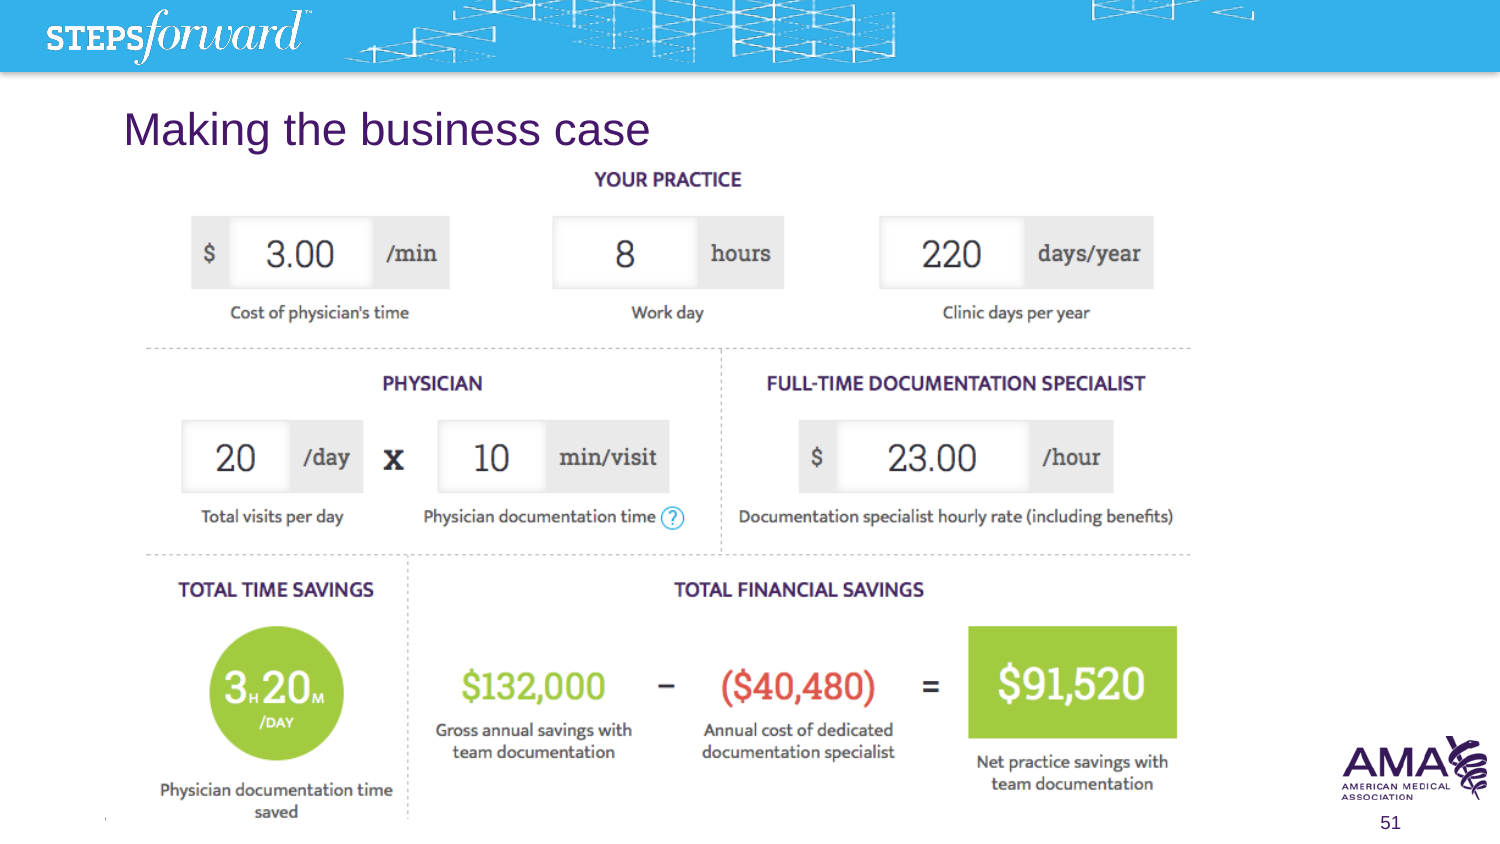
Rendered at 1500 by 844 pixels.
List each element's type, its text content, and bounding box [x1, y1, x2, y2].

slide_number 51 [1235, 802, 1417, 844]
picture [1341, 736, 1487, 800]
picture [47, 9, 312, 65]
title Making the business case [108, 56, 1394, 198]
picture [105, 165, 1232, 844]
